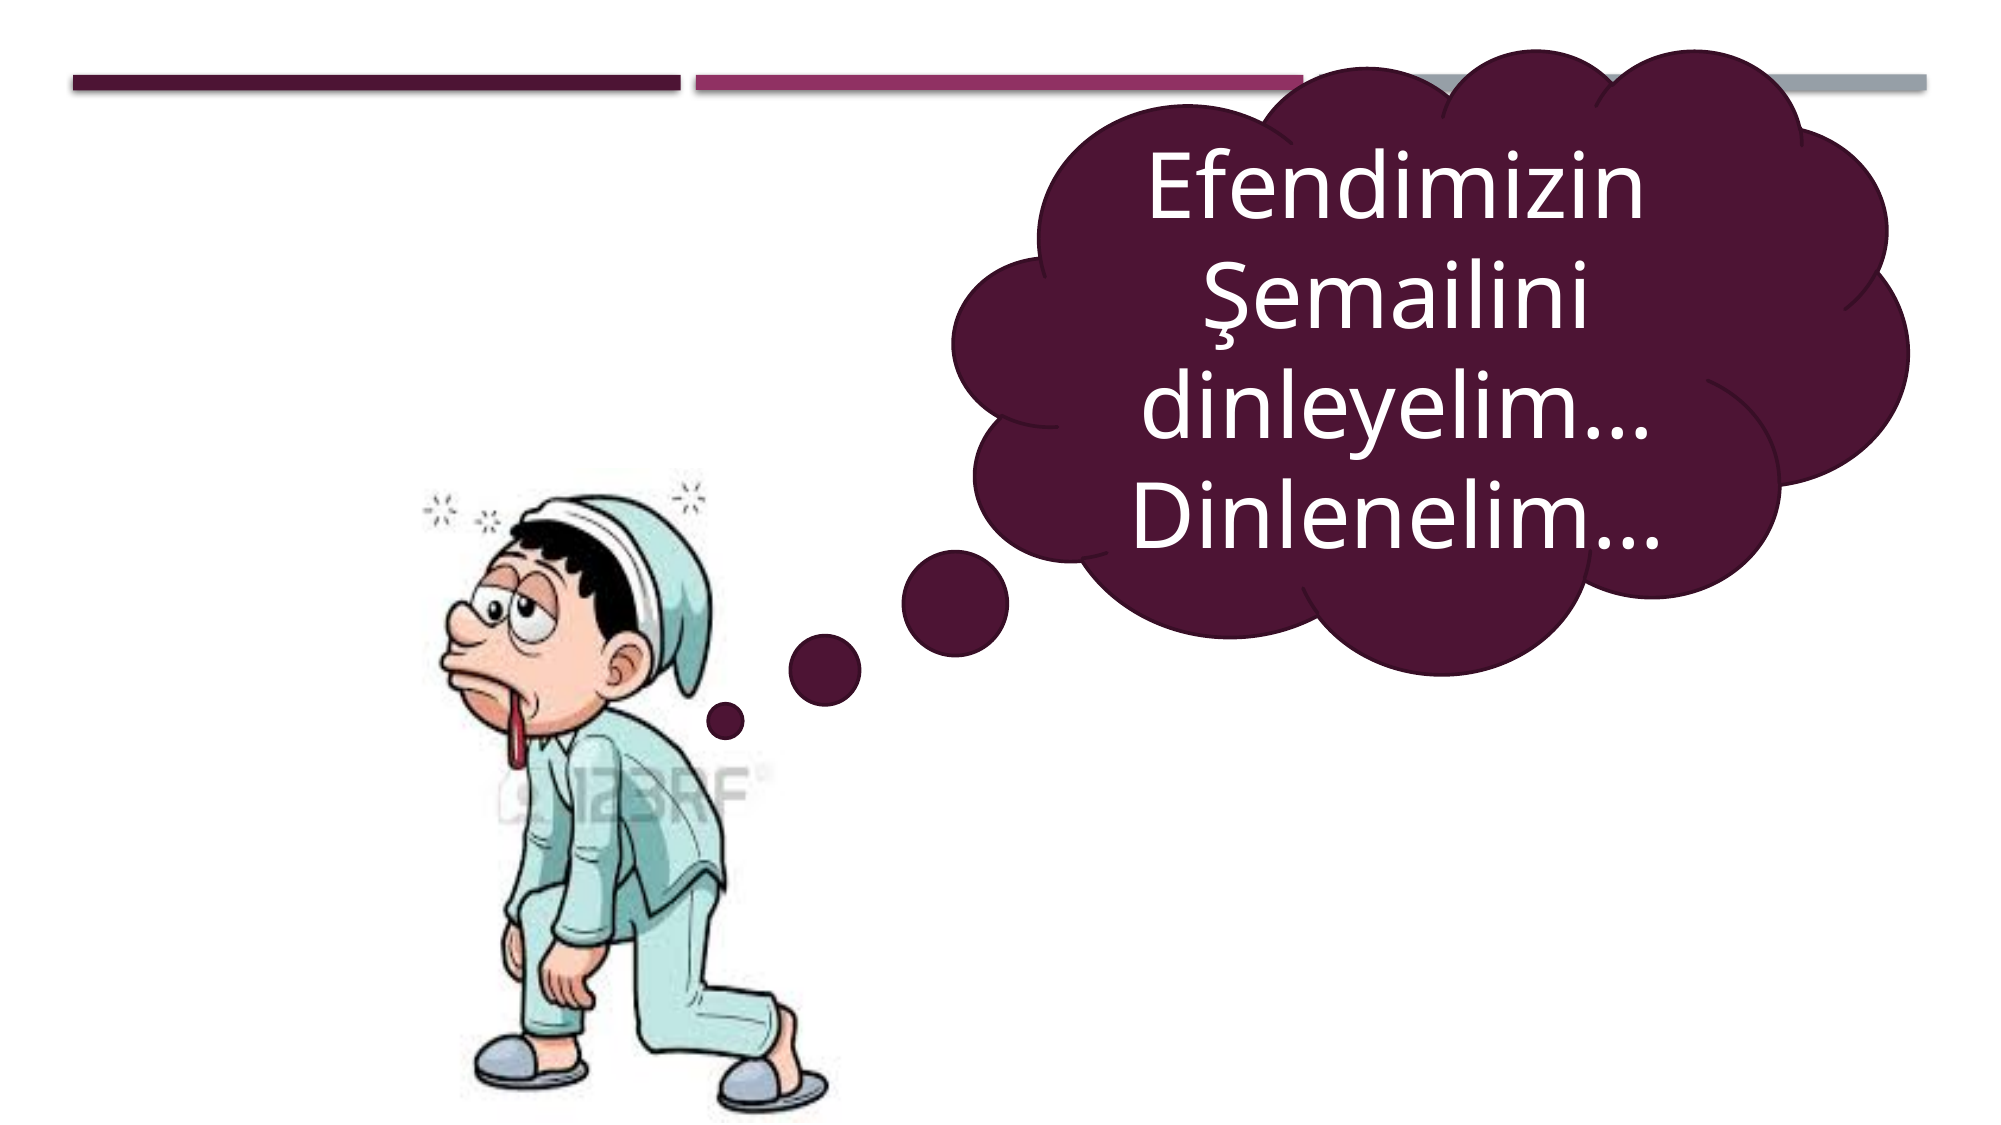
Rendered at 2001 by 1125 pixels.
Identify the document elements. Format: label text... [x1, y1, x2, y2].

text_box Efendimizin Şemailini dinleyelim… Dinlenelim… [951, 49, 1911, 677]
text_box Efendimizin Şemailini dinleyelim… Dinlenelim… [901, 549, 1010, 658]
picture [385, 468, 885, 1124]
